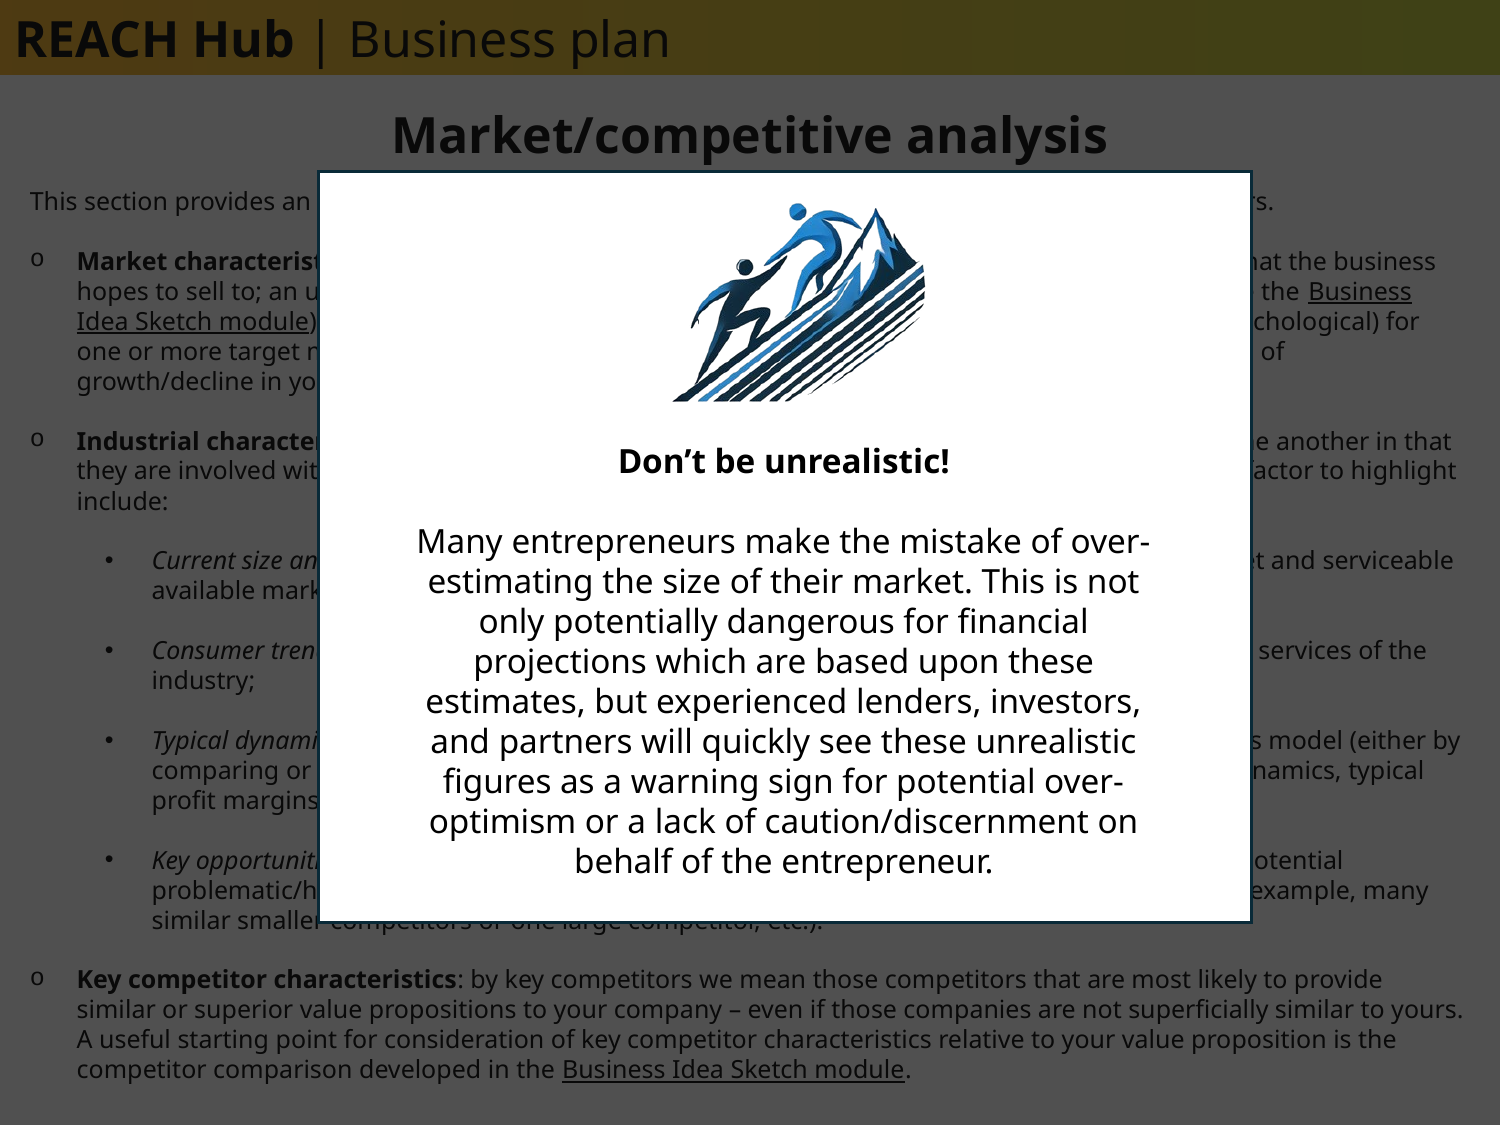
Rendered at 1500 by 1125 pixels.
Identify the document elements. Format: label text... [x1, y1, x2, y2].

text_box [0, 0, 1500, 1125]
text_box [317, 170, 1253, 924]
text_box Don’t be unrealistic! Many entrepreneurs make the mistake of over-estimating the size of their market. This is not only potentially dangerous for financial projections which are based upon these estimates, but experienced lenders, investors, and partners will quickly see these unrealistic figures as a warning sign for potential over-optimism or a lack of caution/discernment on behalf of the entrepreneur. [377, 433, 1191, 888]
picture [667, 196, 927, 405]
